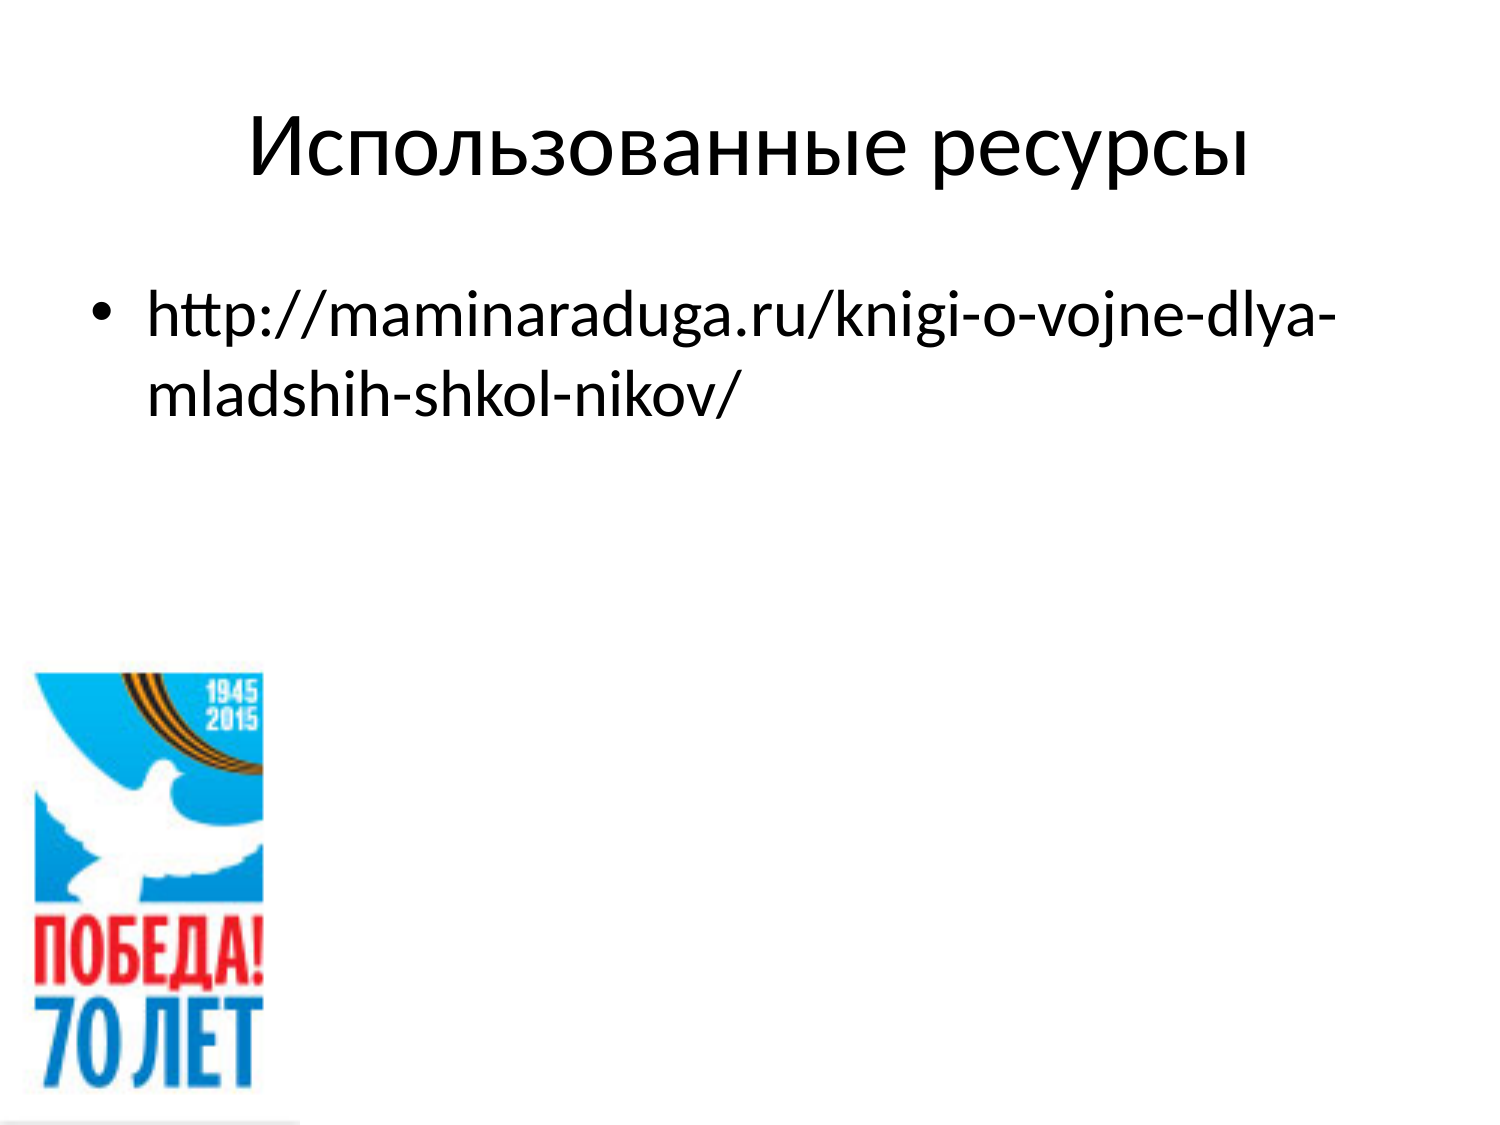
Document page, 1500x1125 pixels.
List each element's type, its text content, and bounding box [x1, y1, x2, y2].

list http://maminaraduga.ru/knigi-o-vojne-dlya-mladshih-shkol-nikov/ [75, 262, 1425, 1005]
title Использованные ресурсы [75, 45, 1425, 233]
picture [0, 638, 301, 1125]
